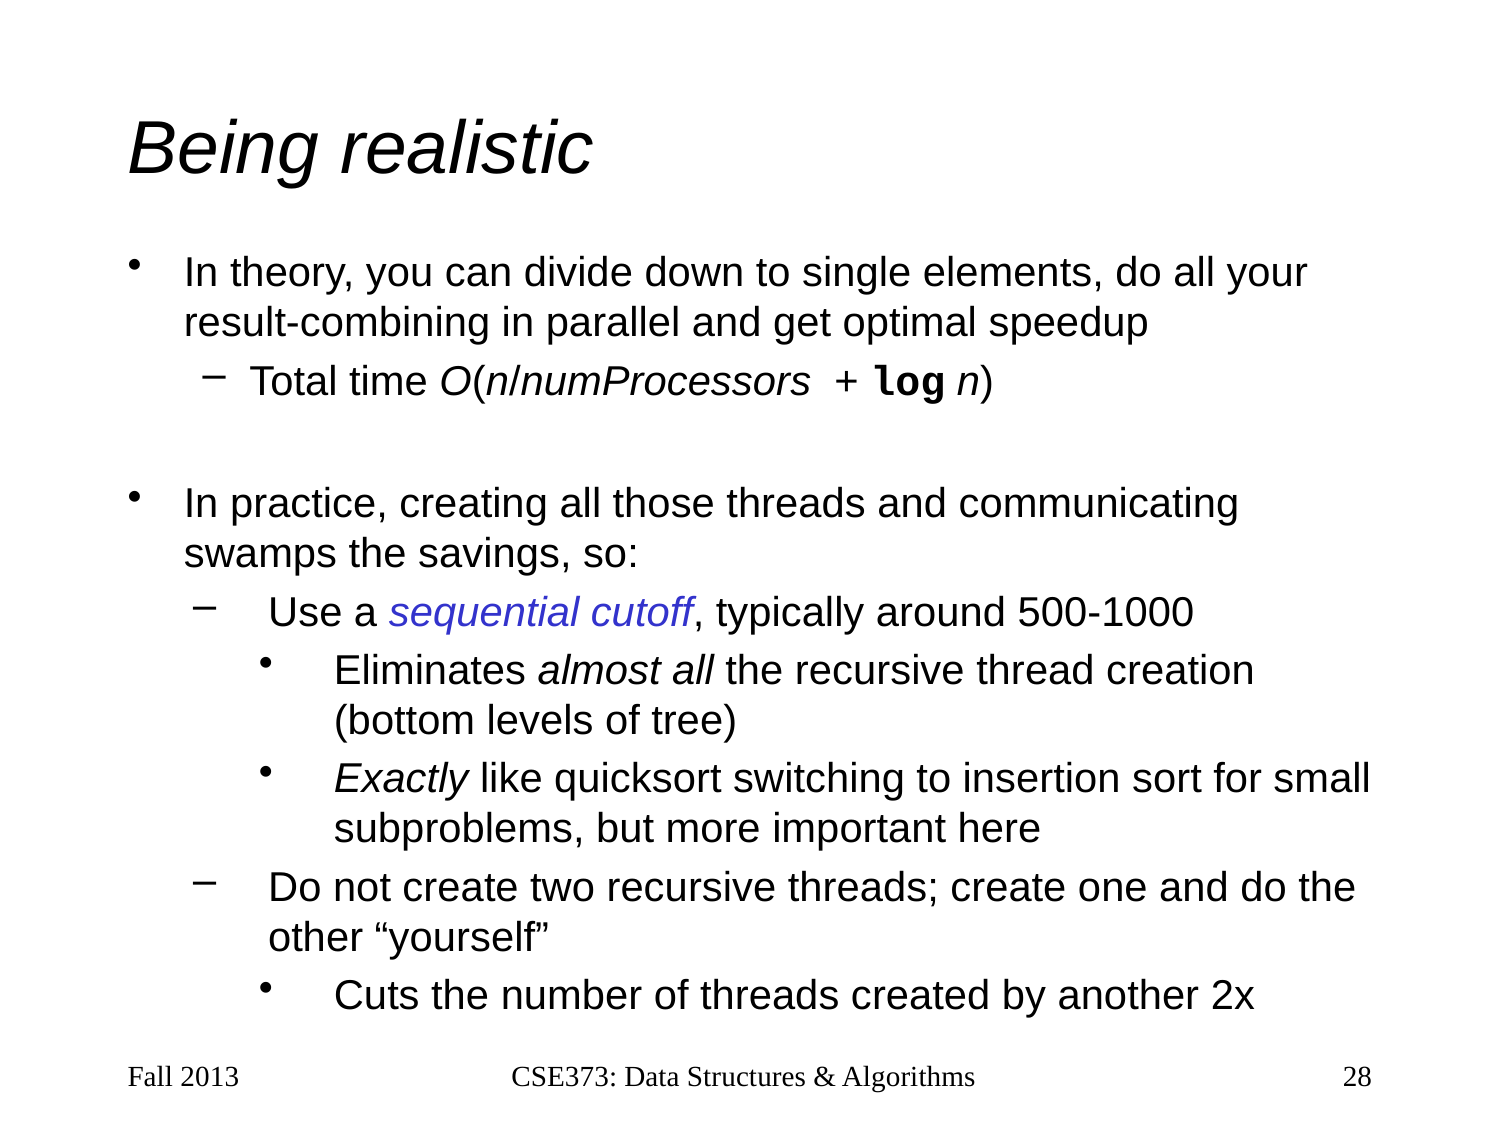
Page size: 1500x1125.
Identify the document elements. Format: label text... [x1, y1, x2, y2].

title Being realistic [112, 49, 1388, 237]
slide_number Fall 2013 [112, 1049, 426, 1125]
slide_number 28 [1076, 1049, 1388, 1125]
footer CSE373: Data Structures & Algorithms [426, 1049, 1076, 1125]
list In theory, you can divide down to single elements, do all your result-combining in parallel and get optimal speedup Total time O(n/numProcessors + log n) In practice, creating all those threads and communicating swamps the savings, so: Use a sequential cutoff, typically around 500-1000 Eliminates almost all the recursive thread creation (bottom levels of tree) Exactly like quicksort switching to insertion sort for small subproblems, but more important here Do not create two recursive threads; create one and do the other “yourself” Cuts the number of threads created by another 2x [112, 237, 1388, 1013]
